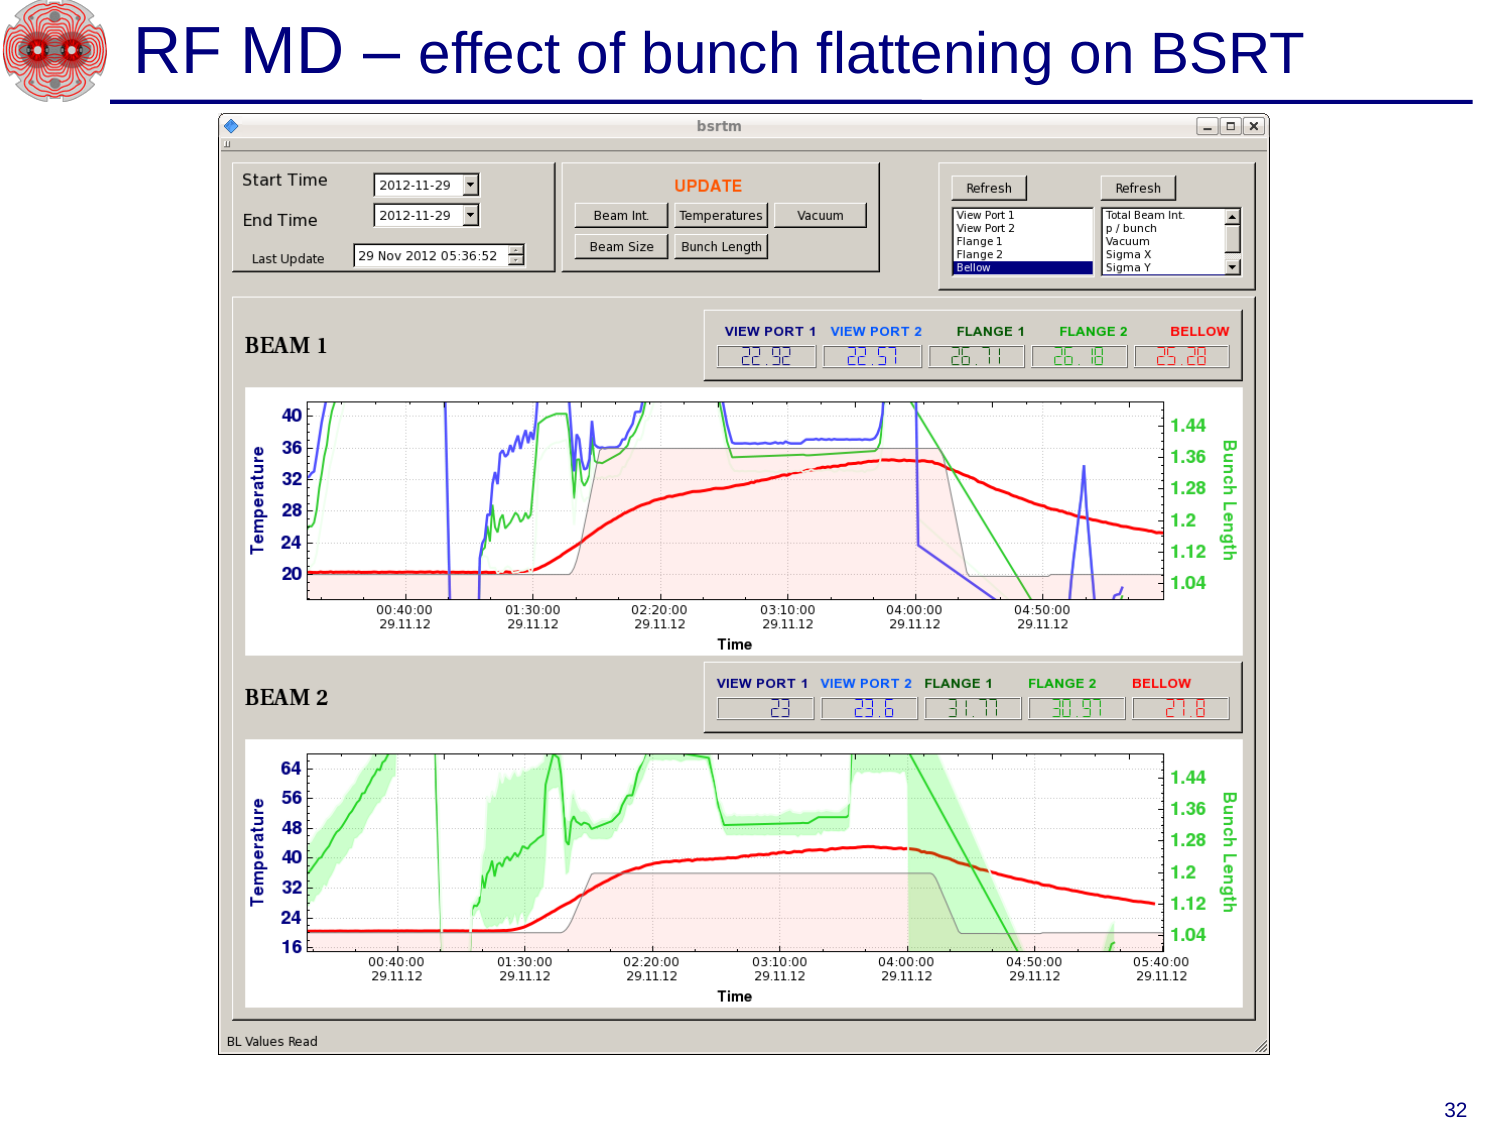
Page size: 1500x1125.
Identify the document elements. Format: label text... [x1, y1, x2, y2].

picture [218, 113, 1270, 1055]
slide_number 32 [1131, 1087, 1483, 1125]
picture [0, 0, 108, 103]
text_box RF MD – effect of bunch flattening on BSRT [100, 0, 1500, 86]
